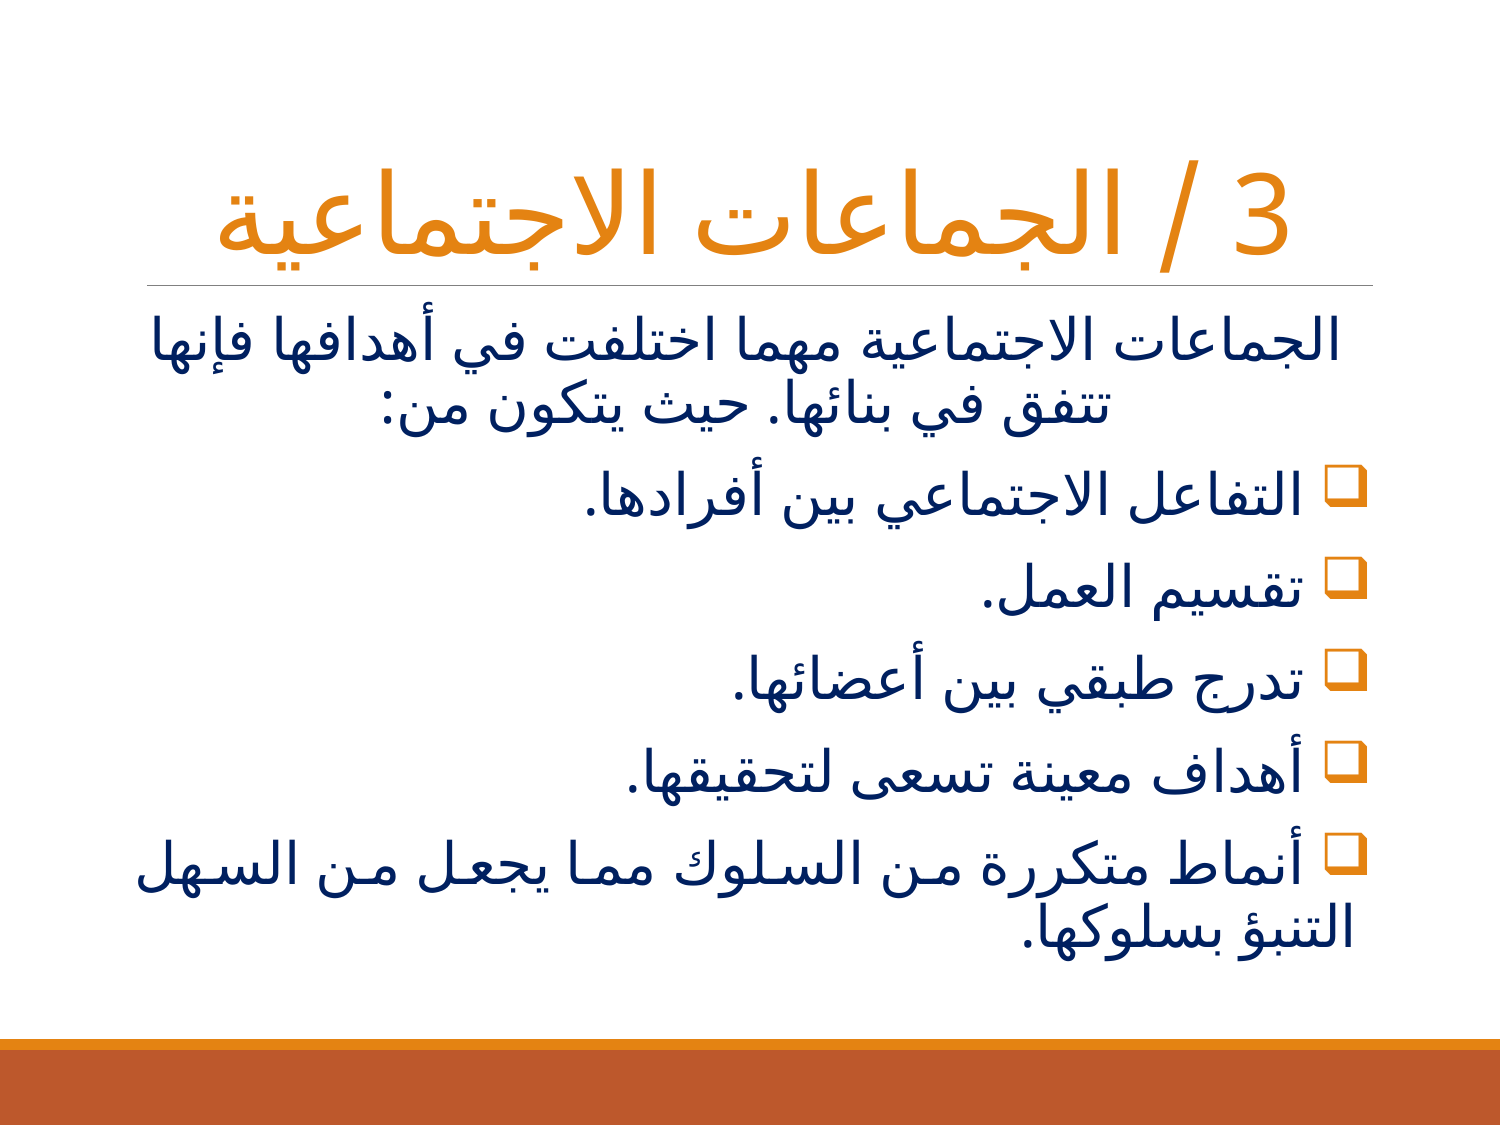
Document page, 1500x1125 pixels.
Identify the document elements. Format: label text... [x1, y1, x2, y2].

list الجماعات الاجتماعية مهما اختلفت في أهدافها فإنها تتفق في بنائها. حيث يتكون من: التفاعل الاجتماعي بين أفرادها. تقسيم العمل. تدرج طبقي بين أعضائها. أهداف معينة تسعى لتحقيقها. أنماط متكررة من السلوك مما يجعل من السهل التنبؤ بسلوكها. [135, 302, 1373, 963]
title 3 / الجماعات الاجتماعية [135, 47, 1373, 285]
